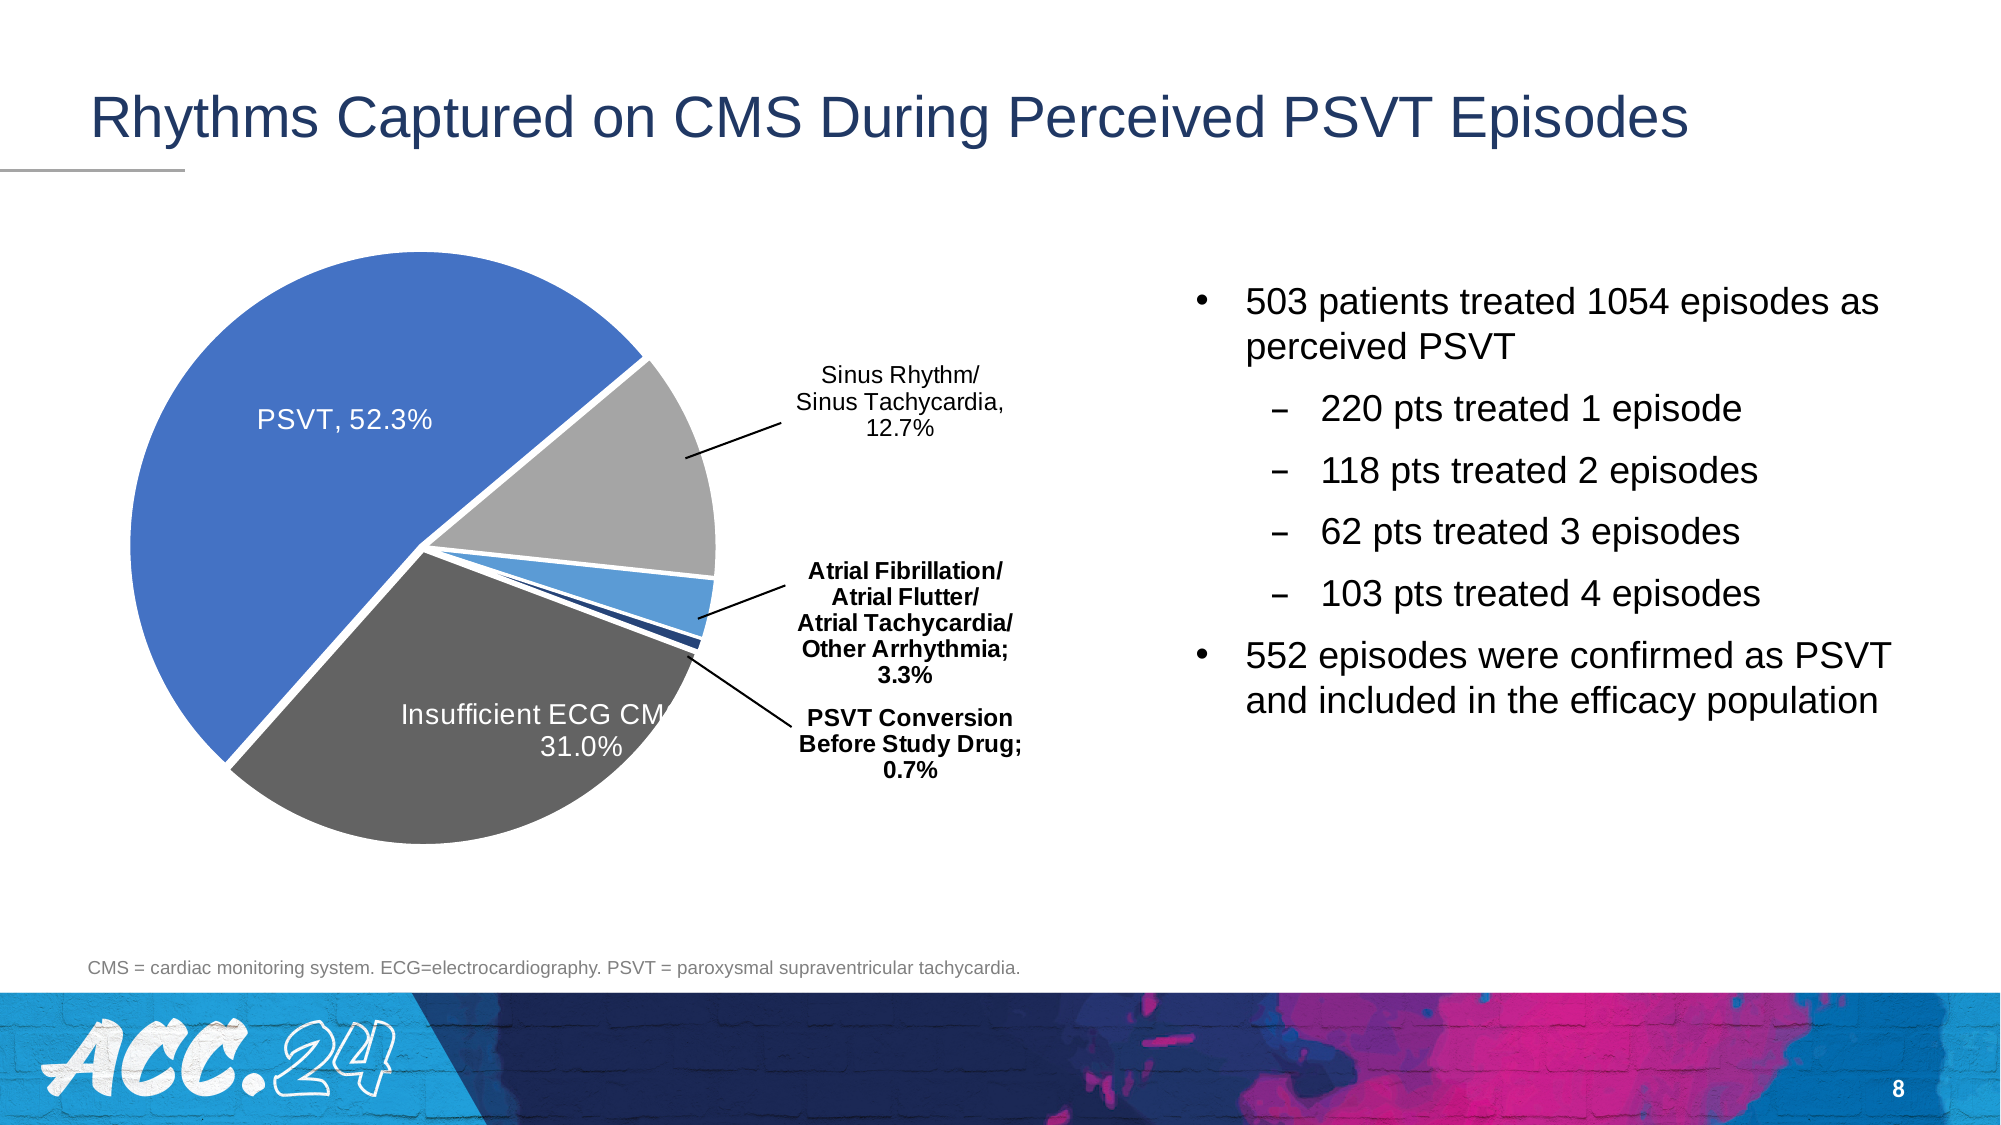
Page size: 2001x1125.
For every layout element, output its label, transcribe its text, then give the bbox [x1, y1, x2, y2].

text_box 503 patients treated 1054 episodes as perceived PSVT 220 pts treated 1 episode 118 pts treated 2 episodes 62 pts treated 3 episodes 103 pts treated 4 episodes 552 episodes were confirmed as PSVT and included in the efficacy population [1197, 270, 1927, 728]
chart [35, 154, 1197, 911]
picture [0, 0, 2001, 1125]
footer CMS = cardiac monitoring system. ECG=electrocardiography. PSVT = paroxysmal supraventricular tachycardia. [87, 914, 1907, 979]
slide_number 8 [1837, 1072, 1906, 1103]
title Rhythms Captured on CMS During Perceived PSVT Episodes [90, 90, 1906, 151]
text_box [687, 656, 792, 728]
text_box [685, 422, 782, 459]
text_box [697, 585, 786, 619]
